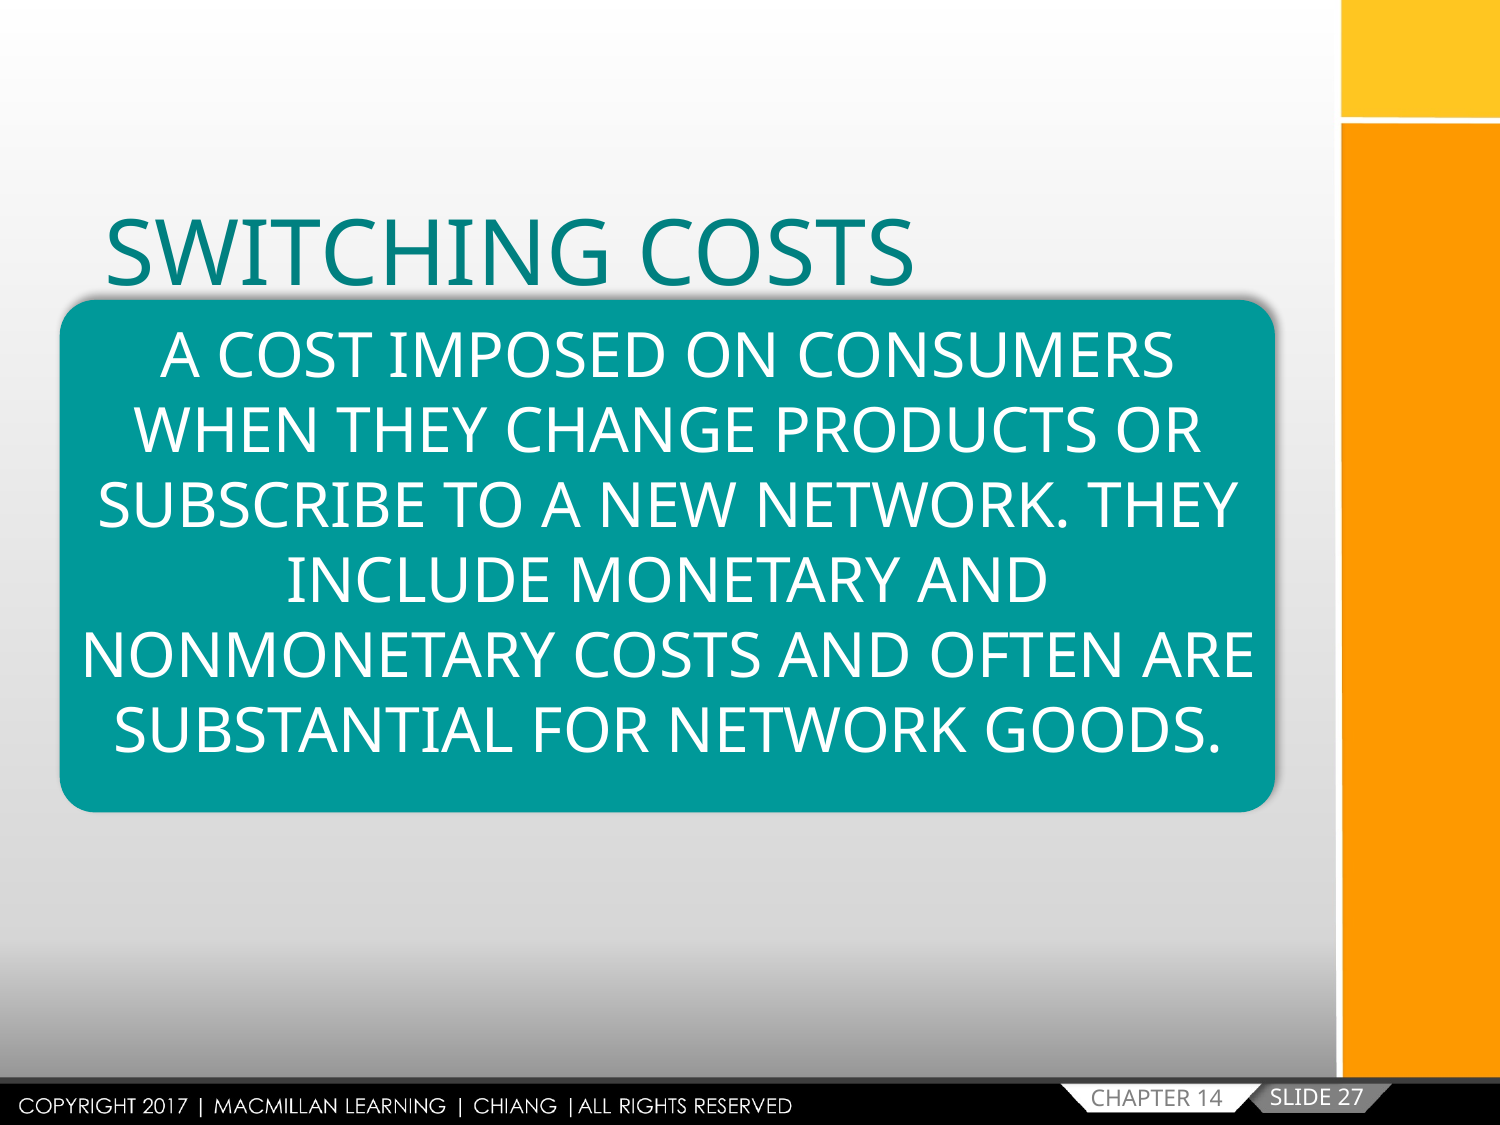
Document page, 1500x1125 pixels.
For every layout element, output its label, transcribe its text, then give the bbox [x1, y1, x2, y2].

text_box SWITCHING COSTS [89, 186, 932, 307]
text_box A COST IMPOSED ON CONSUMERS WHEN THEY CHANGE PRODUCTS OR SUBSCRIBE TO A NEW NETWORK. THEY INCLUDE MONETARY AND NONMONETARY COSTS AND OFTEN ARE SUBSTANTIAL FOR NETWORK GOODS. [50, 307, 1288, 795]
text_box [70, 298, 89, 307]
text_box [932, 297, 1264, 307]
picture [0, 0, 1500, 1125]
text_box SLIDE 27 [1249, 1074, 1384, 1125]
text_box [62, 795, 1273, 815]
text_box CHAPTER 14 [1075, 1076, 1245, 1119]
